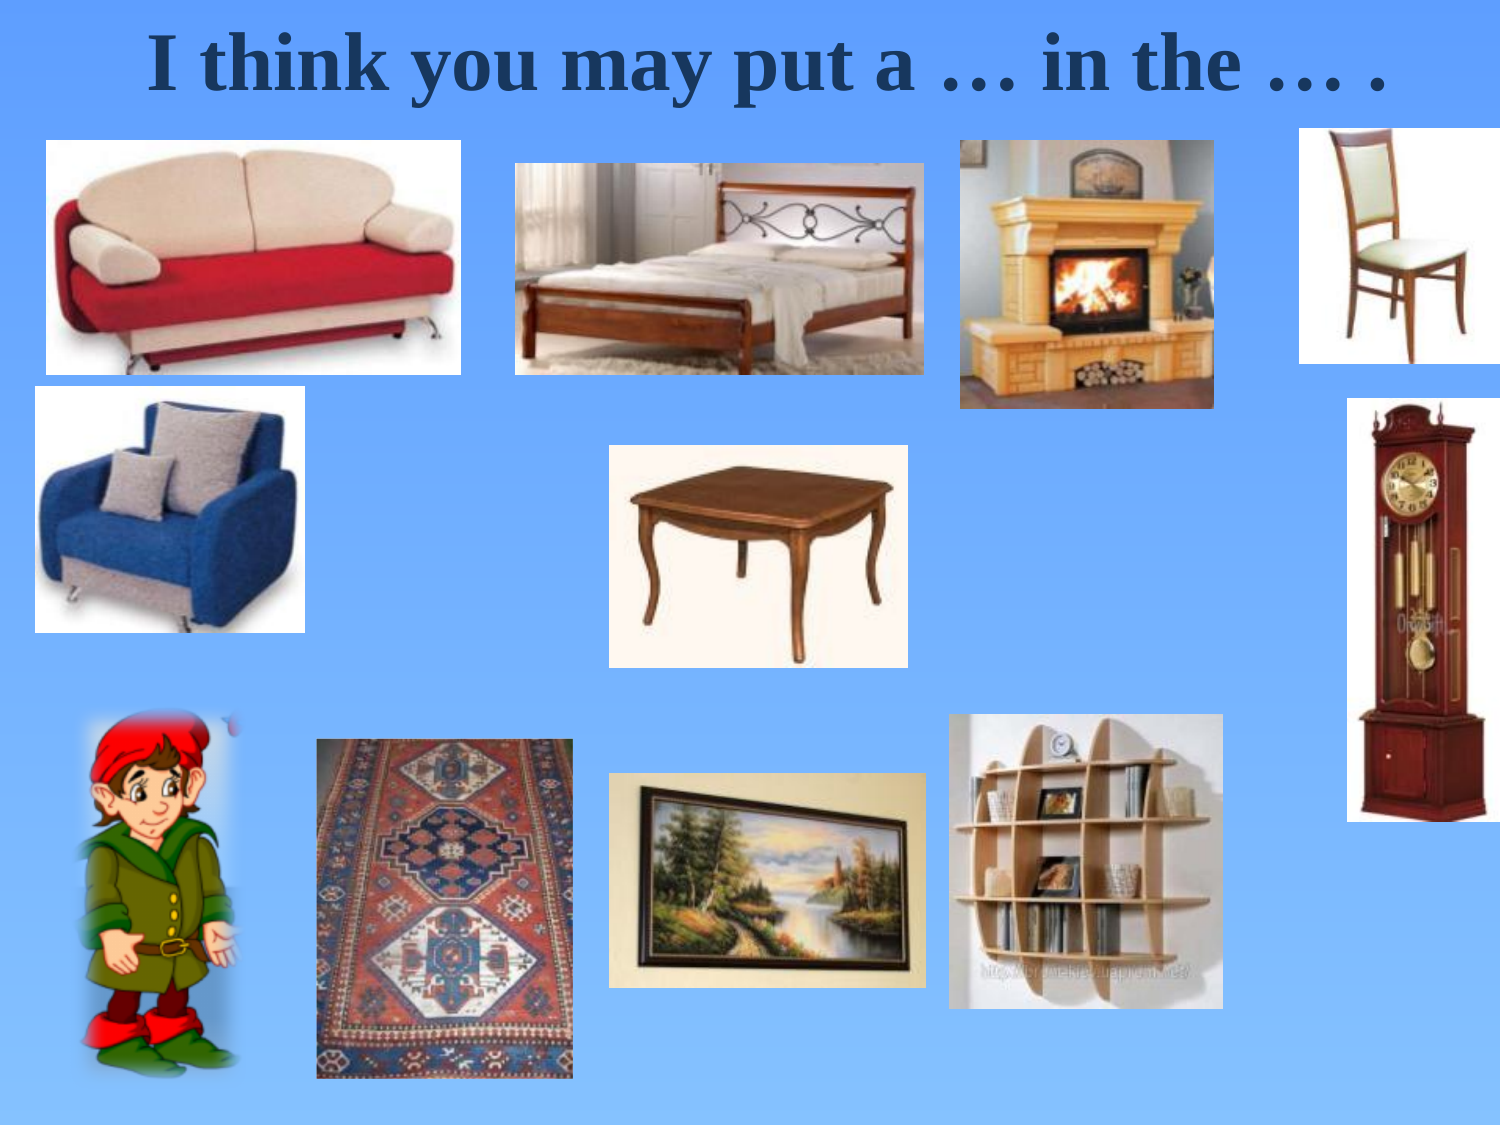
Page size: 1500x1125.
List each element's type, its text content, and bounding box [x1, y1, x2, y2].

picture [274, 739, 926, 1078]
picture [46, 140, 461, 376]
picture [960, 140, 1214, 409]
picture [70, 702, 247, 1090]
picture [1298, 128, 1500, 364]
picture [34, 386, 305, 633]
picture [609, 445, 908, 669]
picture [515, 163, 924, 376]
picture [1347, 398, 1500, 822]
text_box I think you may put a … in the … . [117, 0, 1418, 115]
picture [948, 714, 1224, 1009]
